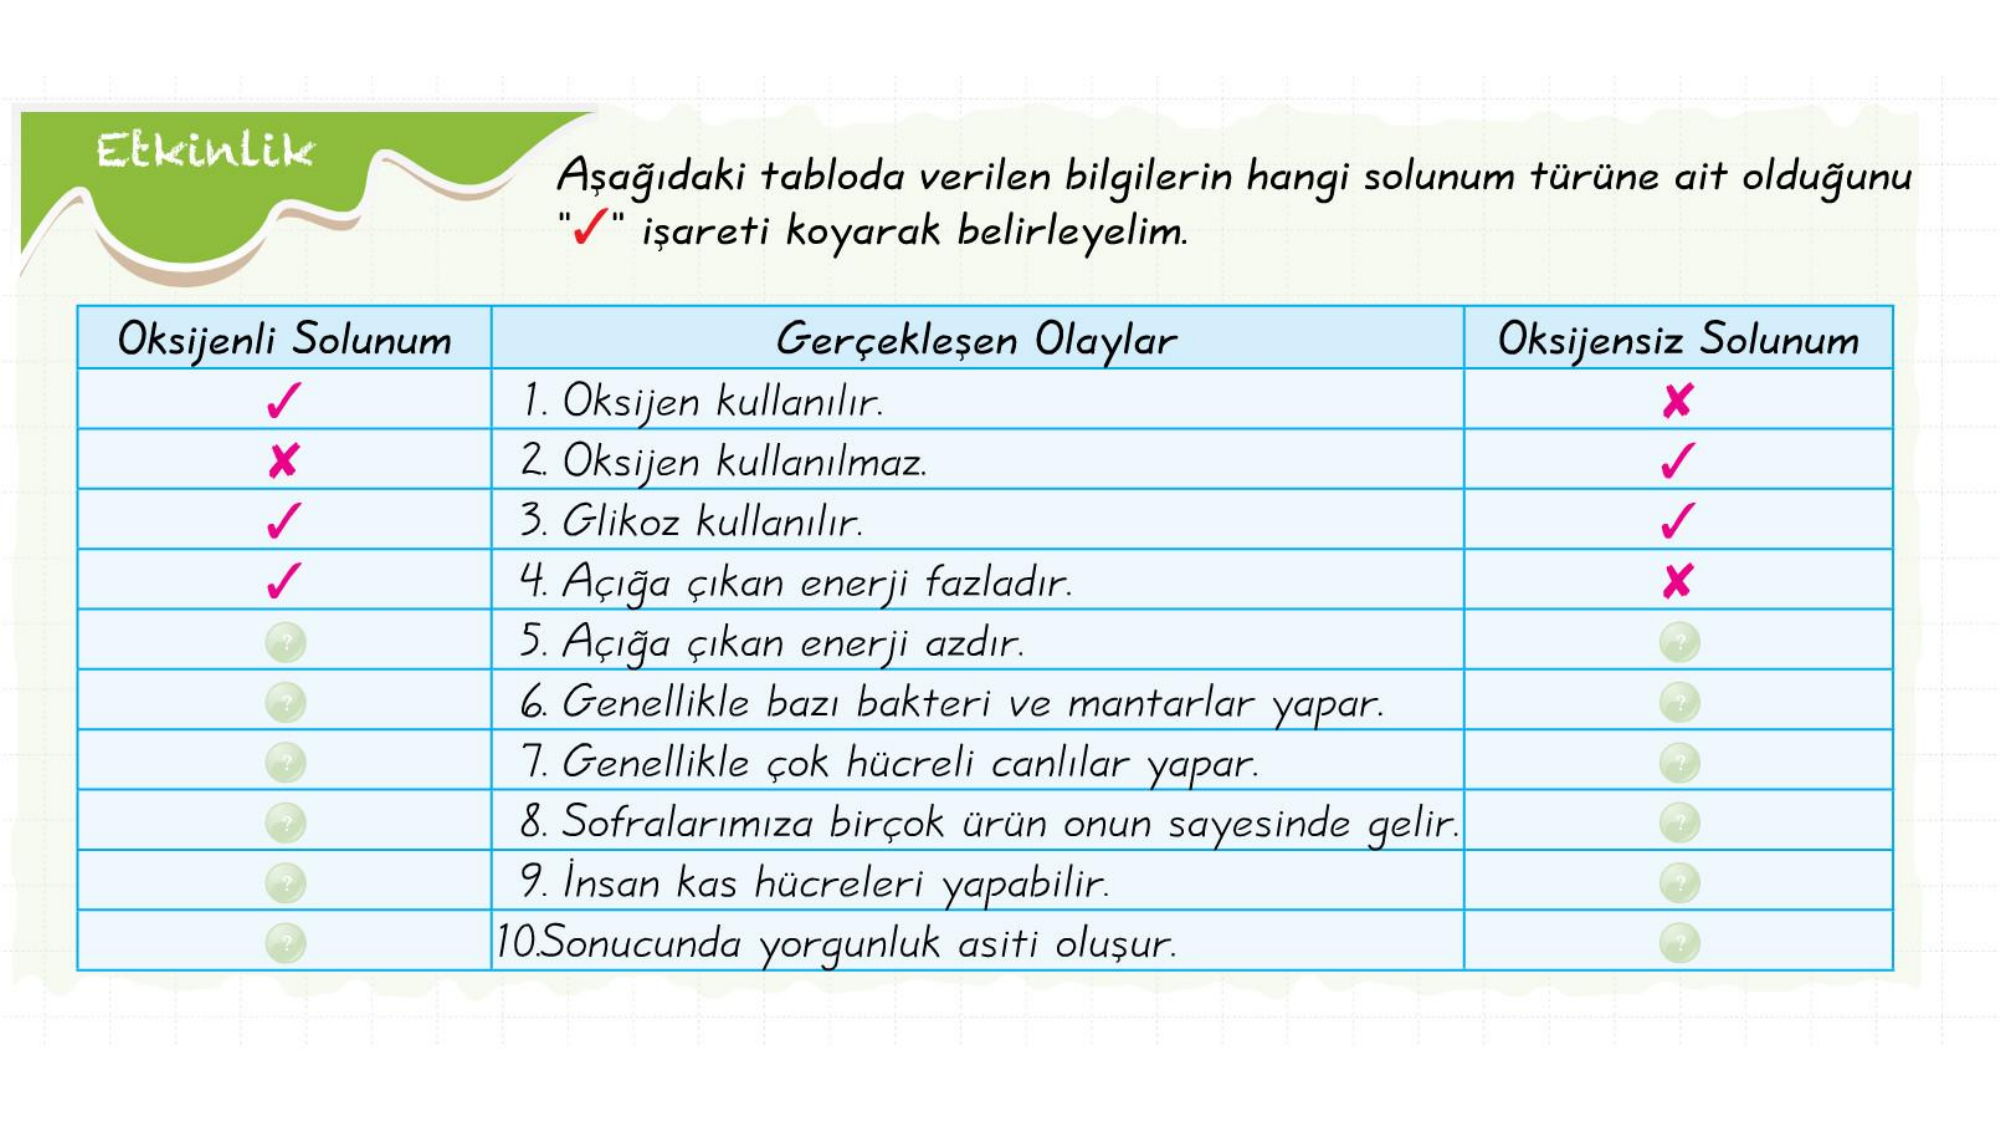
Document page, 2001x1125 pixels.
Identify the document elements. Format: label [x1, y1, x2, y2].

picture [0, 76, 2000, 1049]
